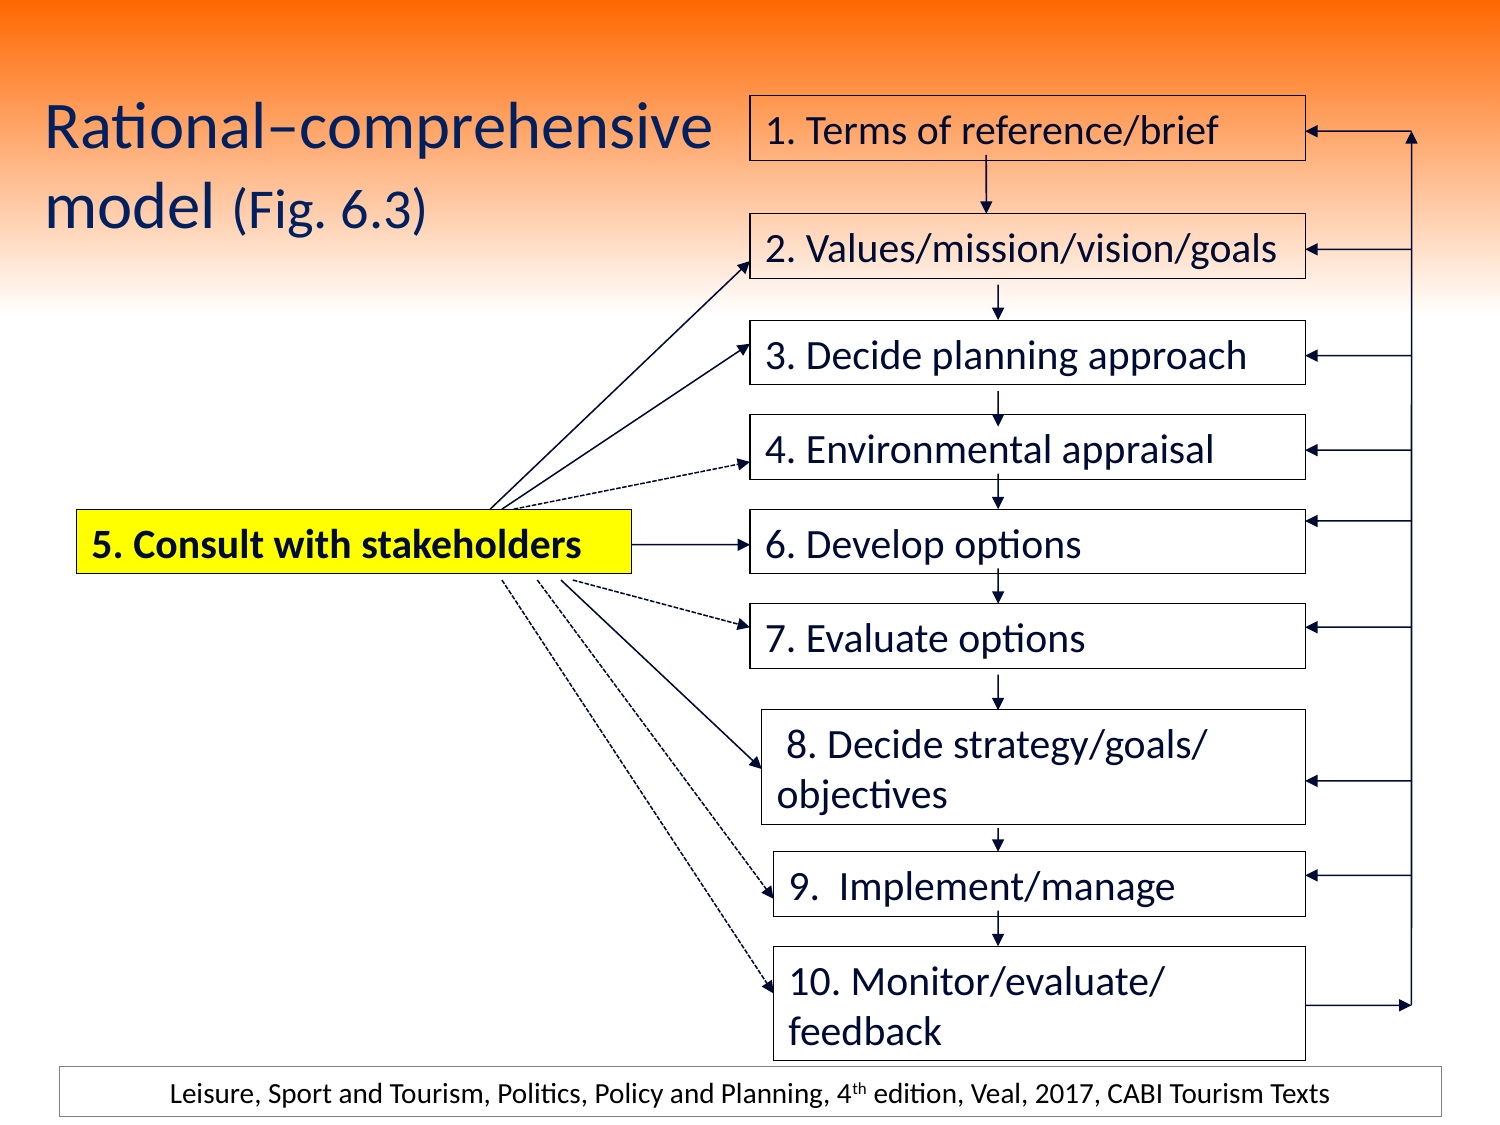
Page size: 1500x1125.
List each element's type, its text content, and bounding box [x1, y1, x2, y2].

title Rational–comprehensive model (Fig. 6.3) [29, 45, 750, 279]
text_box 10. Monitor/evaluate/ feedback [773, 946, 1306, 1061]
text_box [991, 828, 1005, 852]
text_box [991, 910, 1005, 947]
text_box [980, 154, 993, 214]
text_box [991, 284, 1005, 320]
text_box [1305, 443, 1412, 457]
text_box [991, 391, 1005, 427]
text_box [1405, 132, 1418, 249]
text_box [991, 674, 1005, 711]
text_box [1305, 125, 1412, 138]
text_box [1305, 869, 1412, 882]
text_box [1305, 243, 1412, 256]
text_box 6. Develop options [750, 509, 1306, 574]
text_box 5. Consult with stakeholders [76, 509, 632, 574]
text_box 2. Values/mission/vision/goals [750, 213, 1306, 279]
text_box 8. Decide strategy/goals/ objectives [761, 709, 1306, 825]
text_box [1305, 514, 1412, 528]
text_box [501, 343, 750, 510]
text_box [738, 851, 774, 899]
text_box [631, 538, 751, 551]
text_box [1305, 621, 1412, 634]
text_box [1306, 349, 1412, 362]
text_box 9. Implement/manage [773, 851, 1306, 917]
text_box [991, 473, 1005, 510]
text_box 1. Terms of reference/brief [750, 95, 1306, 161]
text_box [1305, 774, 1412, 788]
text_box 4. Environmental appraisal [750, 414, 1306, 480]
text_box [761, 979, 774, 994]
text_box [490, 261, 751, 510]
text_box 7. Evaluate options [750, 603, 1306, 669]
text_box Leisure, Sport and Tourism, Politics, Policy and Planning, 4th edition, Veal, 2017, CABI Tourism Texts [59, 1066, 1442, 1117]
text_box 3. Decide planning approach [750, 320, 1306, 385]
text_box [992, 568, 1005, 604]
text_box [560, 579, 762, 770]
text_box [732, 458, 751, 471]
text_box [1305, 999, 1411, 1012]
text_box [720, 618, 751, 631]
